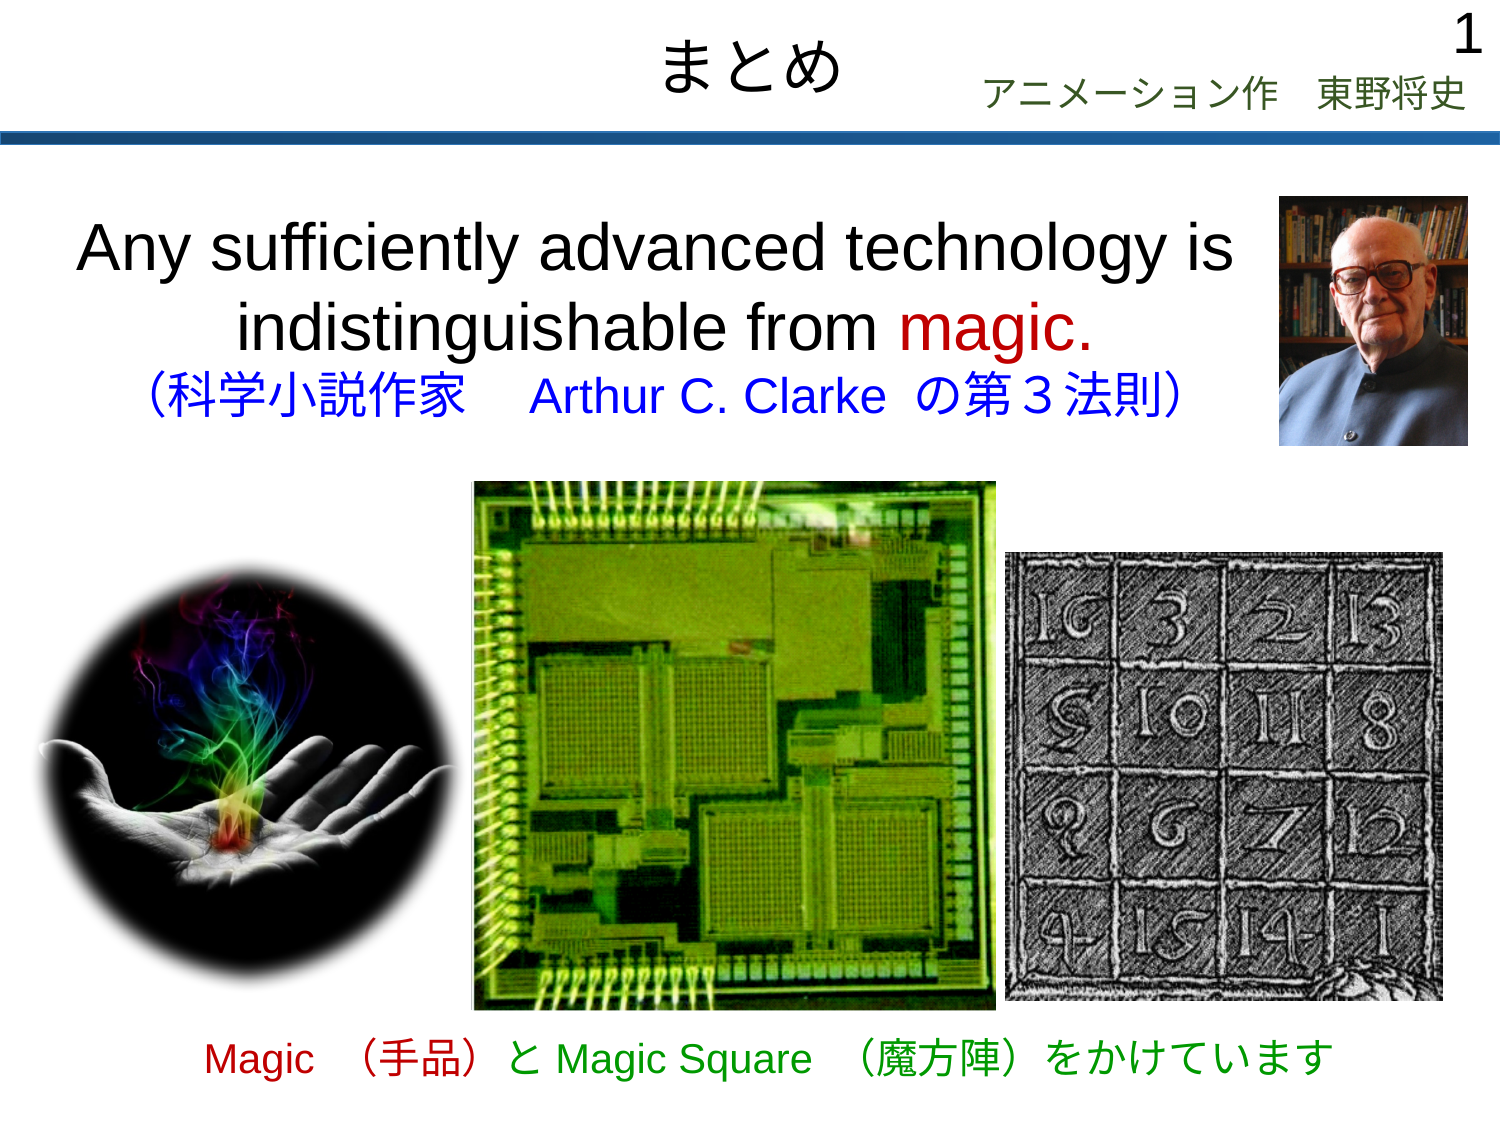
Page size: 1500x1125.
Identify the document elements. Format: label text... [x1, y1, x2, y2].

title まとめ [75, 27, 1425, 112]
picture [27, 553, 469, 995]
picture [1279, 196, 1468, 446]
text_box アニメーション作 東野将史 [966, 63, 1482, 123]
picture [1005, 552, 1443, 1001]
text_box Any sufficiently advanced technology is indistinguishable from magic. （科学小説作家 Arthur C. Clarke の第３法則） [27, 196, 1279, 431]
text_box Magic （手品）とMagic Square （魔方陣）をかけています [96, 1024, 1443, 1090]
picture [471, 481, 996, 1011]
